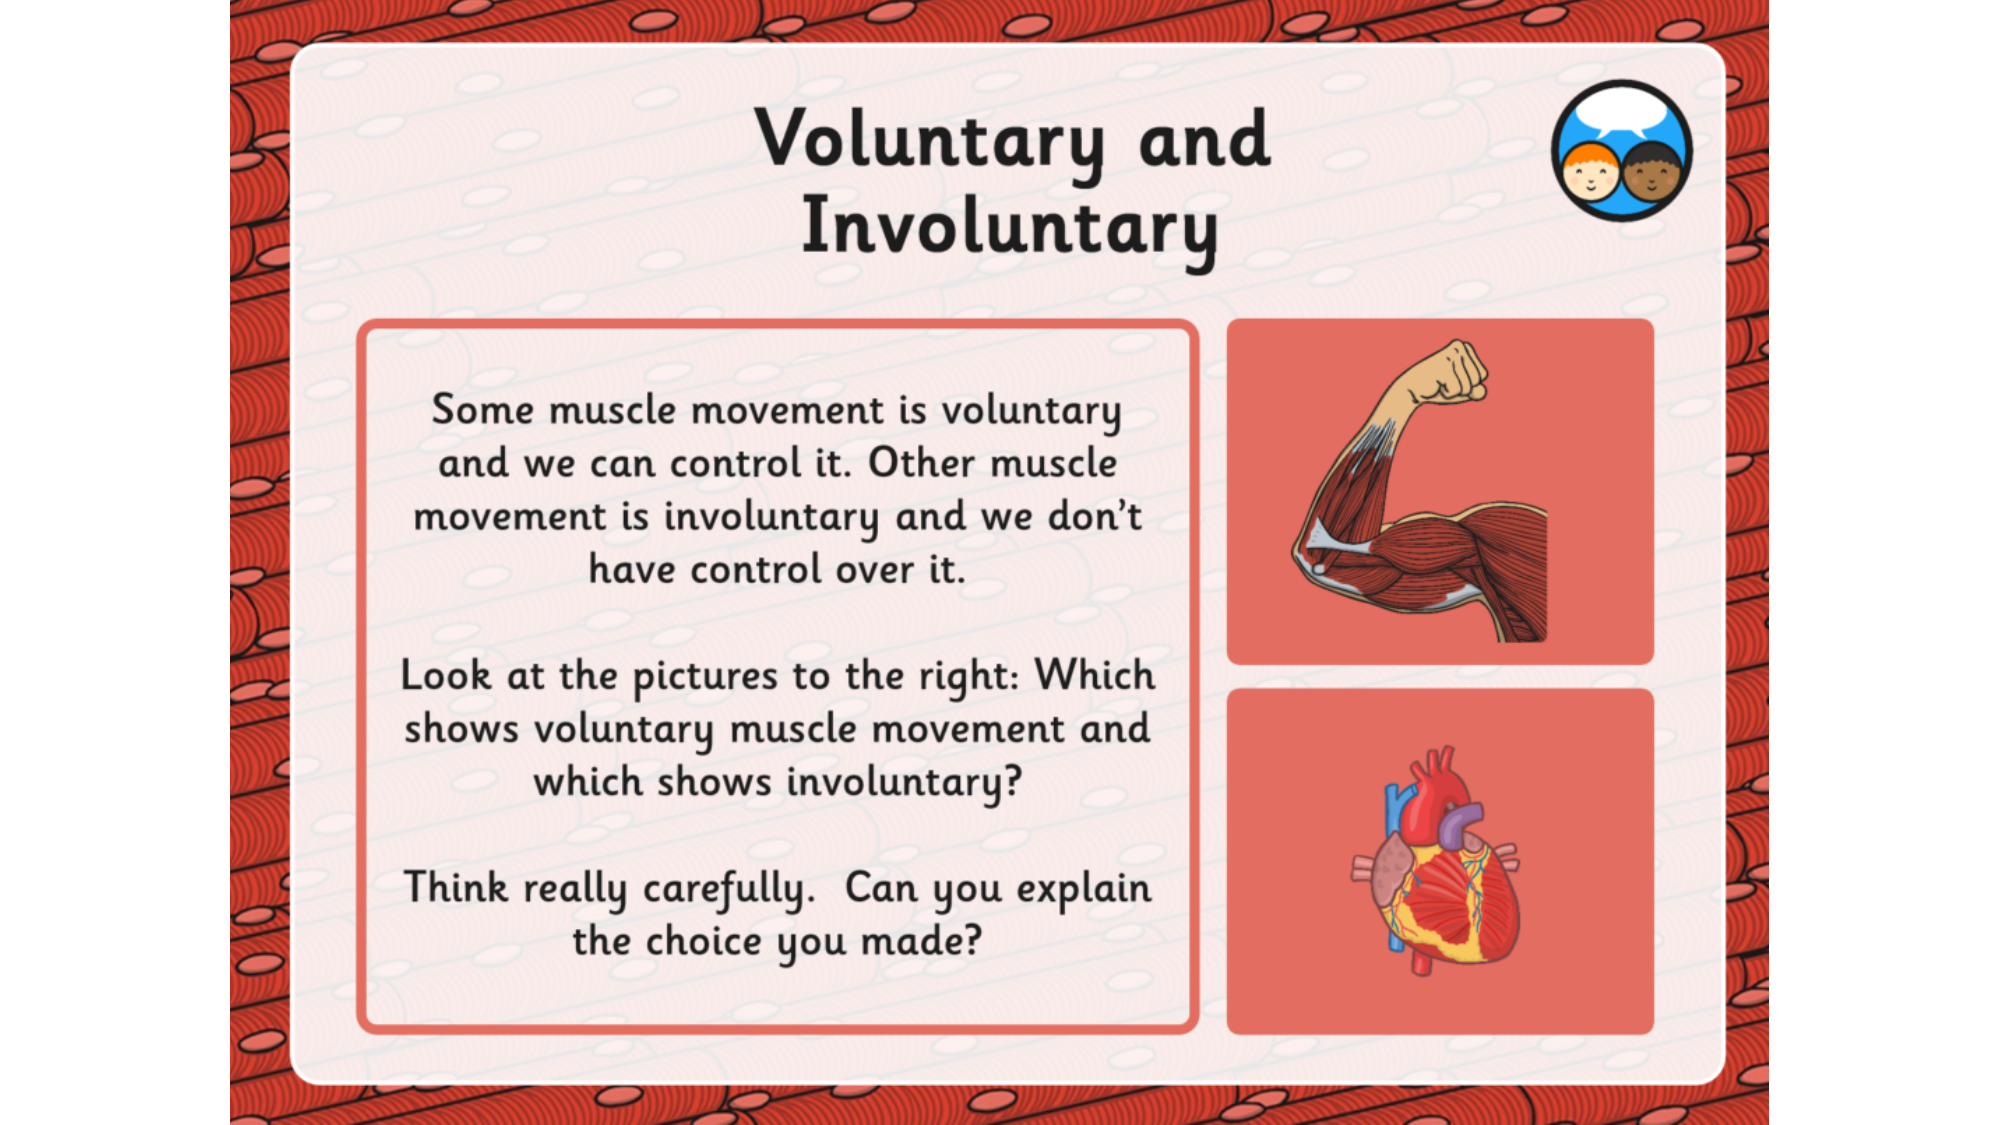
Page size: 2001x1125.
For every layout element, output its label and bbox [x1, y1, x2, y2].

picture [230, 0, 1769, 1125]
